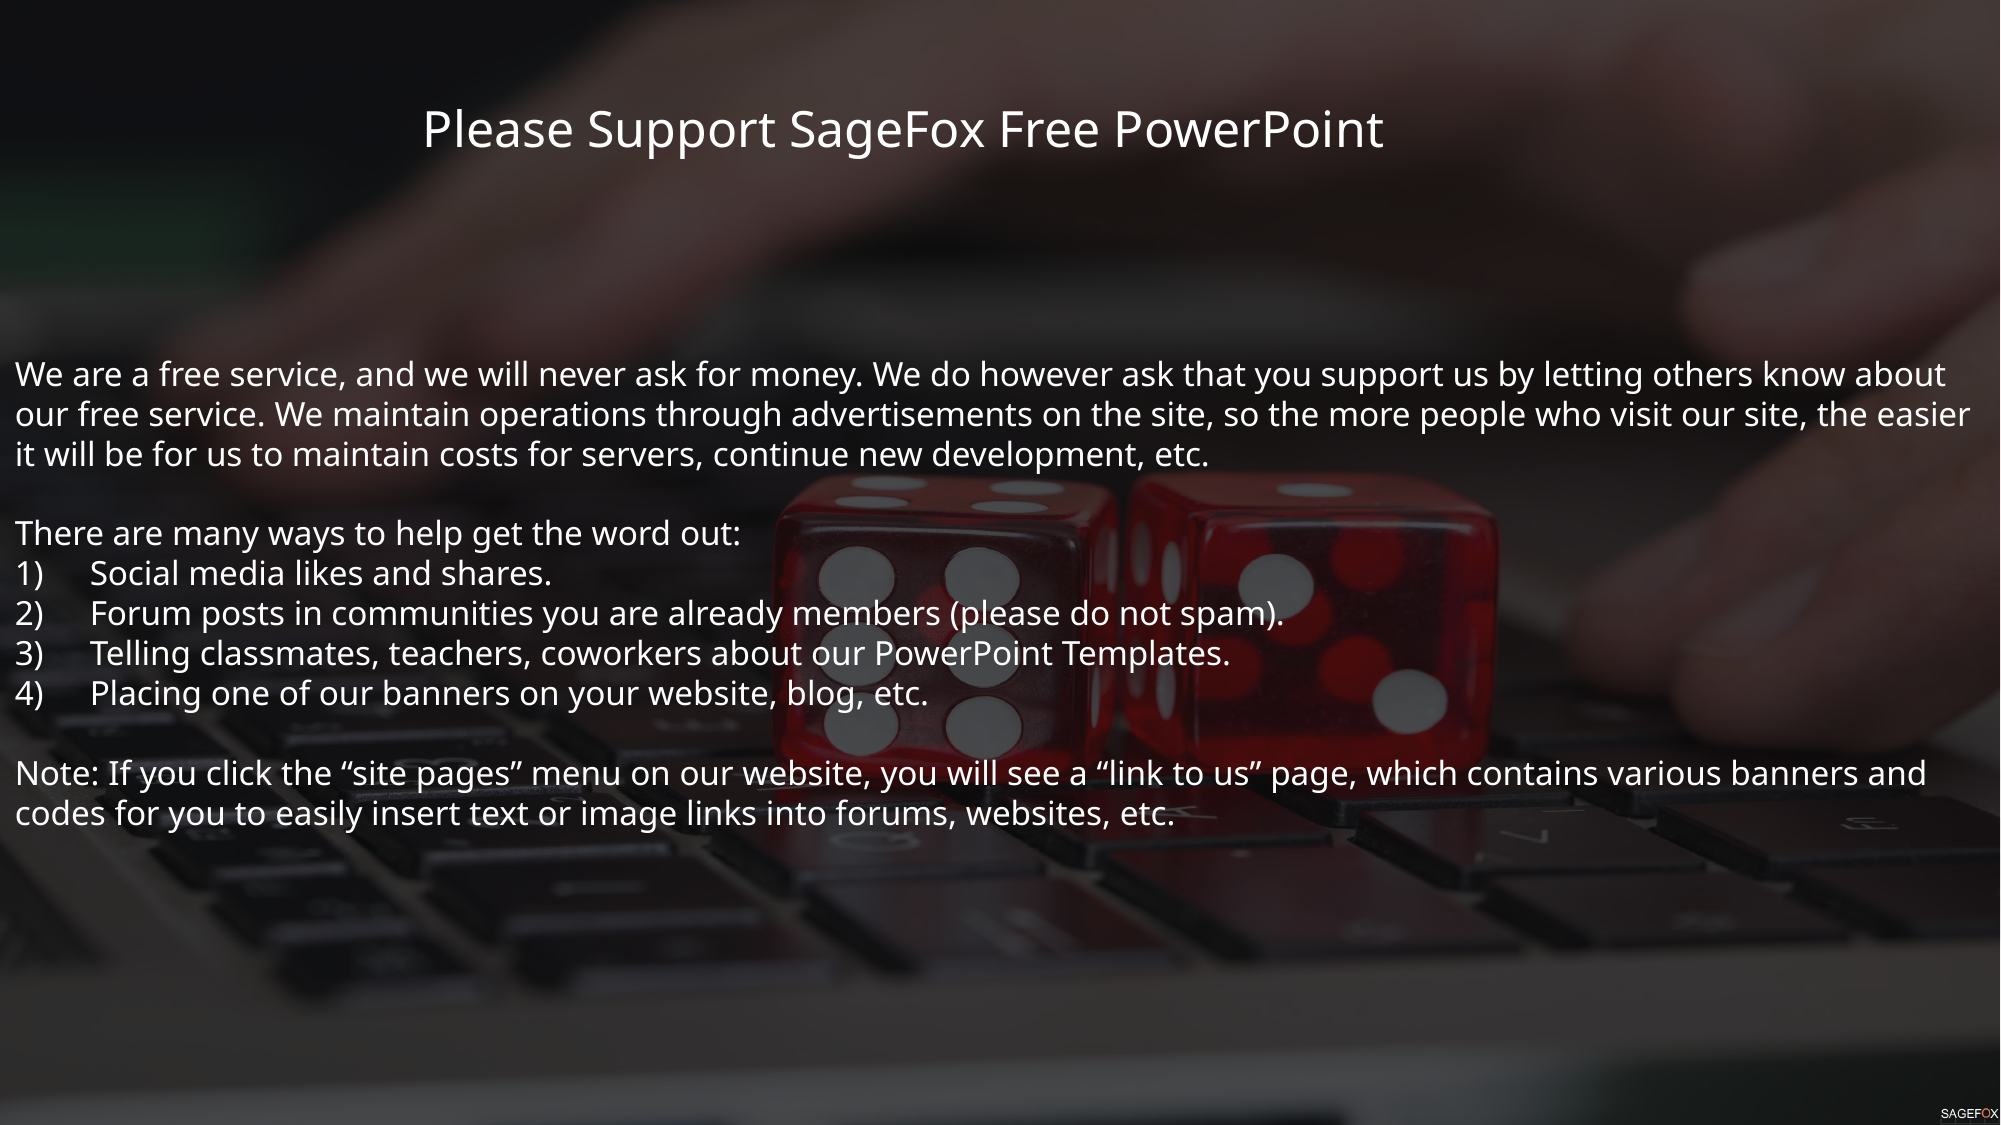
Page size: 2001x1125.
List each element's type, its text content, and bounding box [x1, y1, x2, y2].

text_box We are a free service, and we will never ask for money. We do however ask that you support us by letting others know about our free service. We maintain operations through advertisements on the site, so the more people who visit our site, the easier it will be for us to maintain costs for servers, continue new development, etc. There are many ways to help get the word out: Social media likes and shares. Forum posts in communities you are already members (please do not spam). Telling classmates, teachers, coworkers about our PowerPoint Templates. Placing one of our banners on your website, blog, etc. Note: If you click the “site pages” menu on our website, you will see a “link to us” page, which contains various banners and codes for you to easily insert text or image links into forums, websites, etc. [0, 0, 2000, 1125]
title Please Support SageFox Free PowerPoint [363, 72, 1444, 190]
